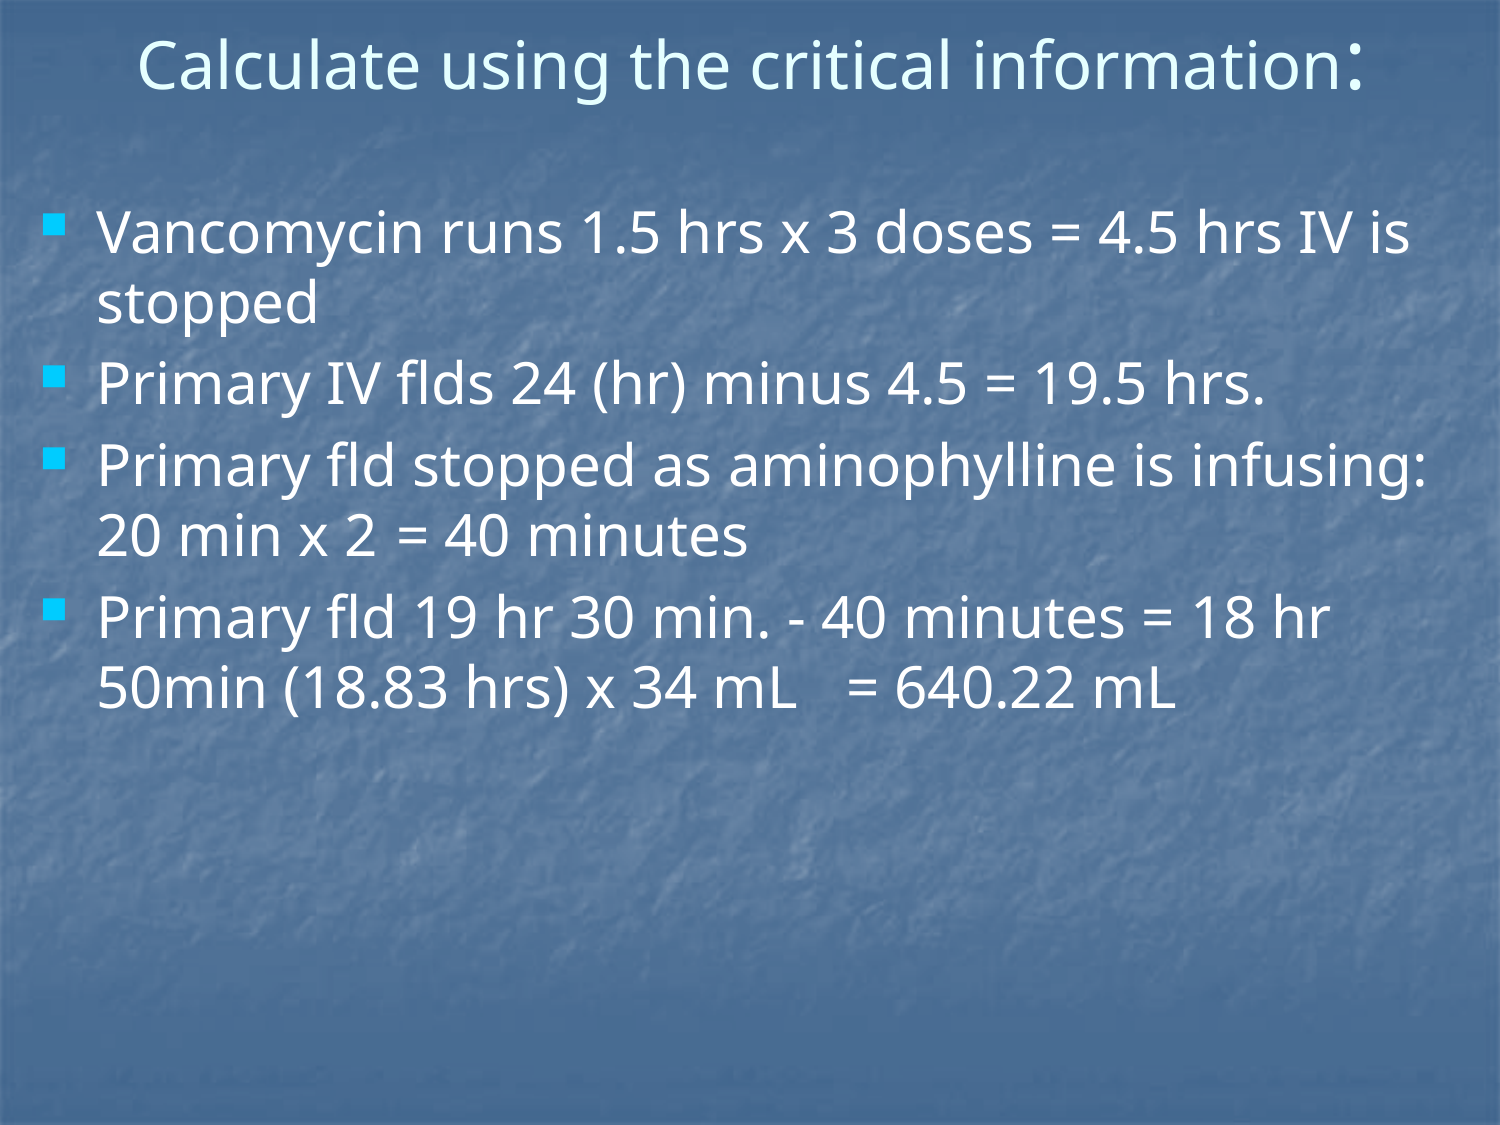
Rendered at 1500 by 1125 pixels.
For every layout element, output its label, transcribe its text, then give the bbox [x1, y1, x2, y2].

list Vancomycin runs 1.5 hrs x 3 doses = 4.5 hrs IV is stopped Primary IV flds 24 (hr) minus 4.5 = 19.5 hrs. Primary fld stopped as aminophylline is infusing: 20 min x 2 = 40 minutes Primary fld 19 hr 30 min. - 40 minutes = 18 hr 50min (18.83 hrs) x 34 mL = 640.22 mL [24, 187, 1500, 1088]
title Calculate using the critical information: [87, 0, 1438, 113]
